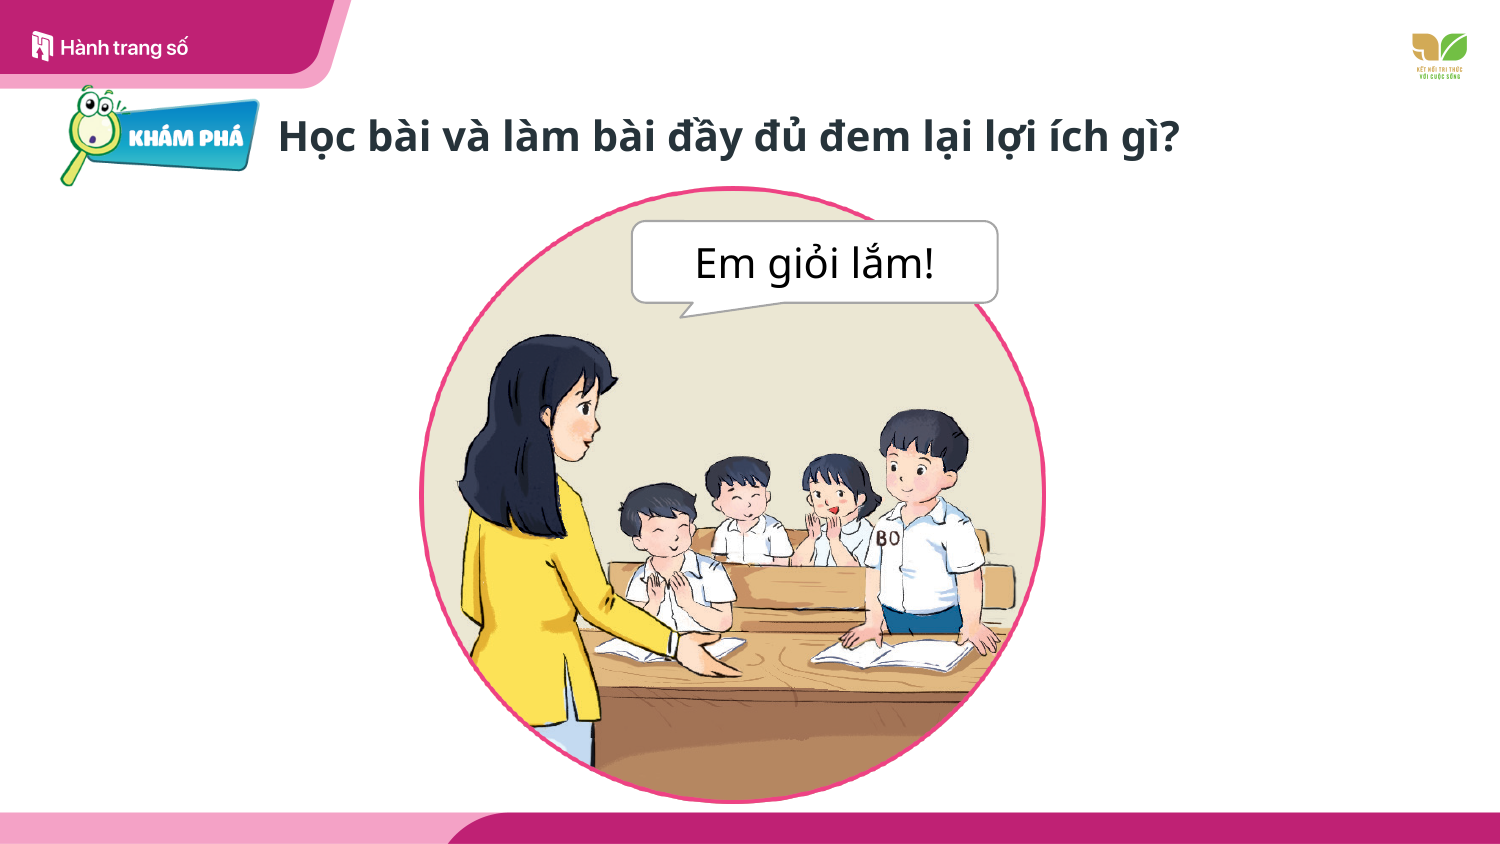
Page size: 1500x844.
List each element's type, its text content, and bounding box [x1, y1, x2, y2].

text_box Học bài và làm bài đầy đủ đem lại lợi ích gì? [267, 102, 1433, 168]
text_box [418, 186, 1046, 808]
picture [0, 0, 1500, 844]
